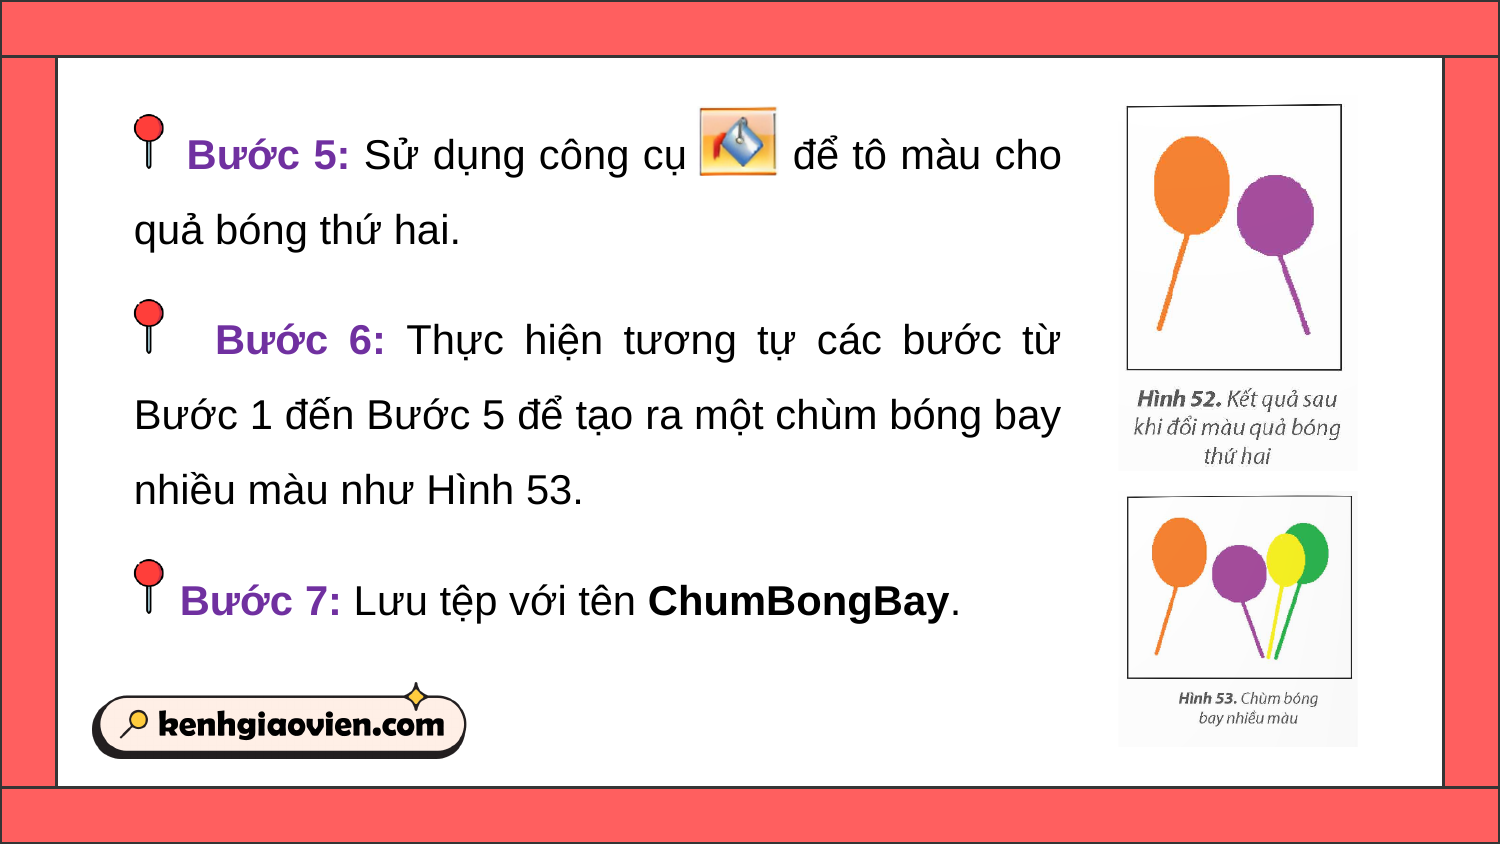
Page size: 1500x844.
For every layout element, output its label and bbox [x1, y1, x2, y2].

text_box [118, 95, 1078, 263]
picture [91, 682, 467, 764]
text_box [118, 541, 1078, 633]
picture [1118, 95, 1358, 471]
text_box [118, 280, 1078, 524]
picture [1118, 491, 1358, 747]
